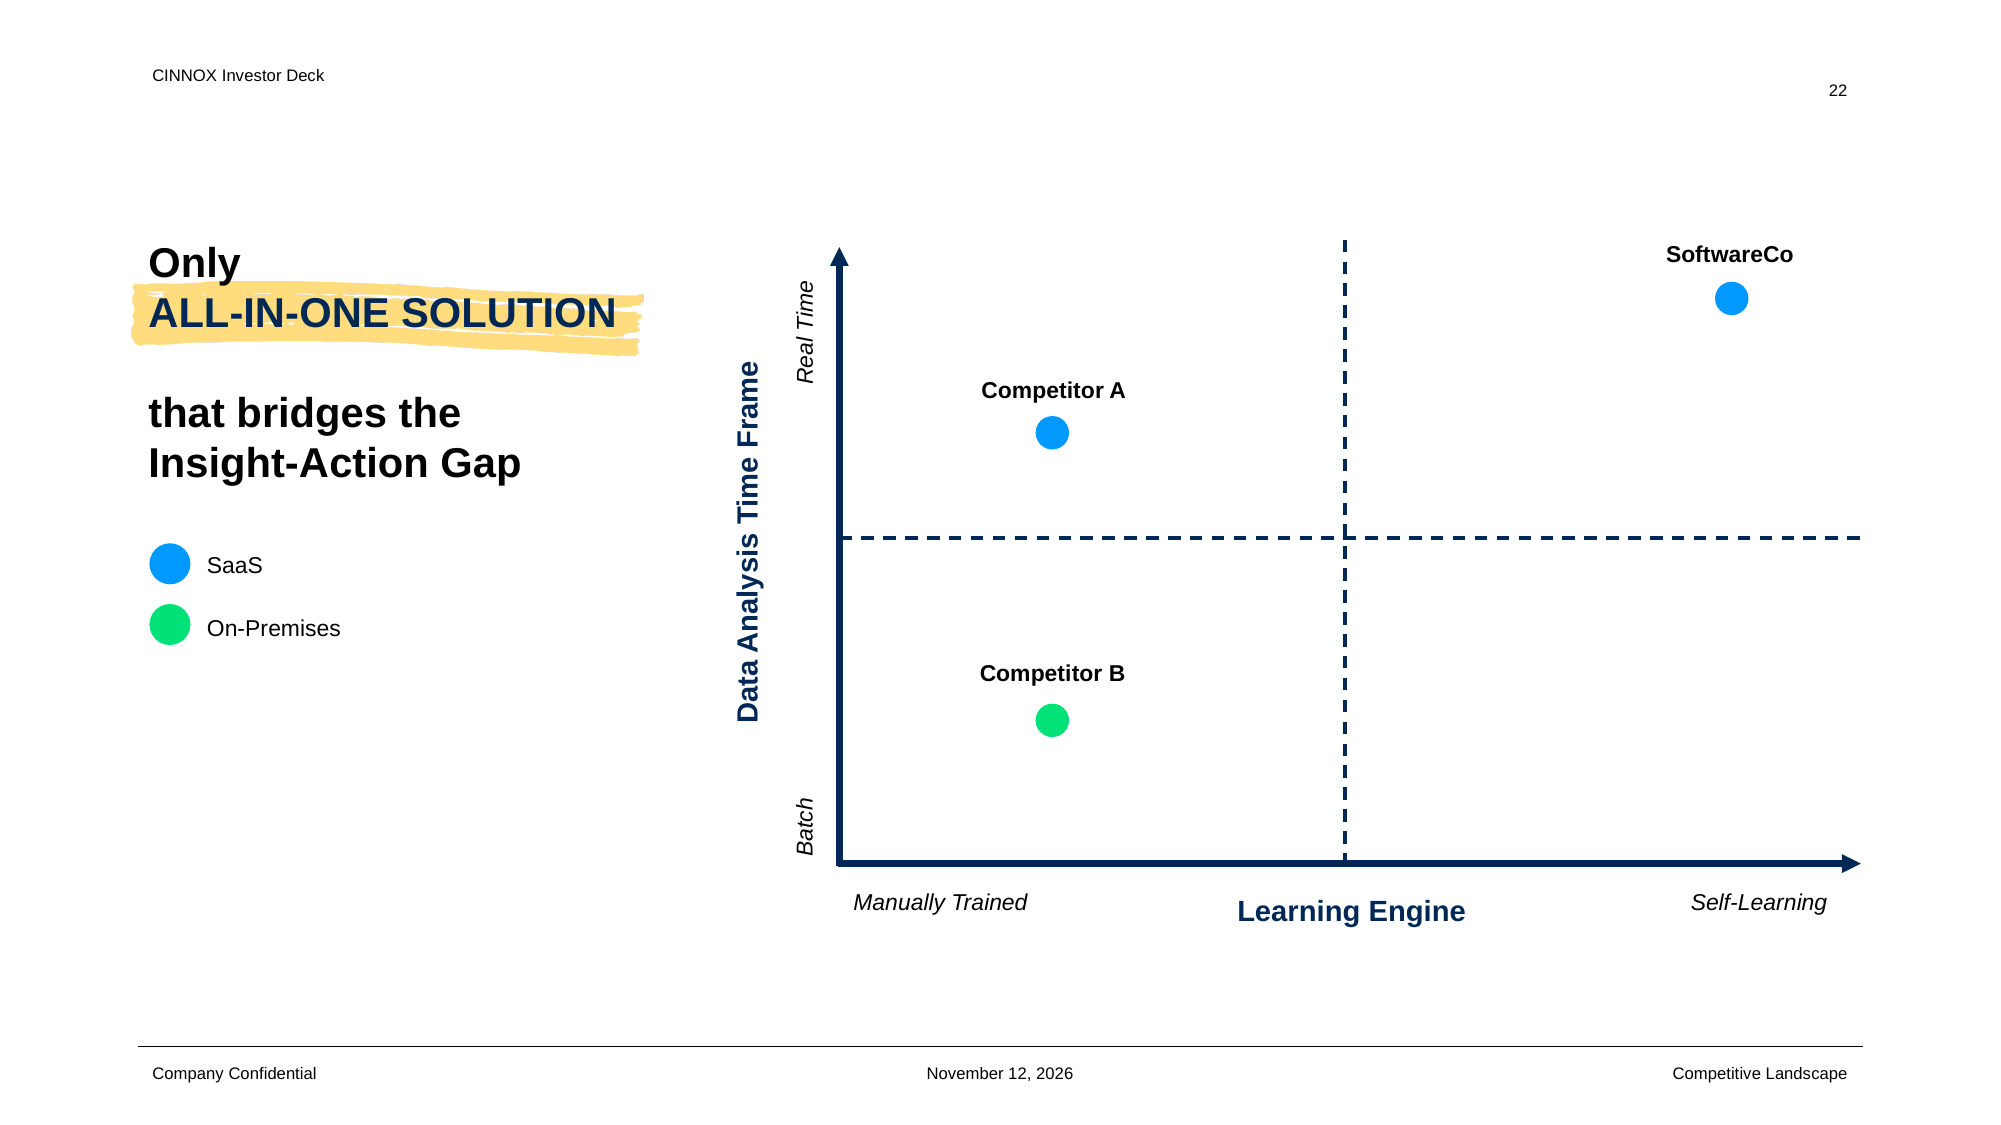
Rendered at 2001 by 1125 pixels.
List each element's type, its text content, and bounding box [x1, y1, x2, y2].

picture [130, 281, 644, 356]
text_box [1713, 280, 1750, 317]
text_box On-Premises [191, 605, 418, 649]
slide_number 22 [1412, 59, 1863, 120]
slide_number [774, 1042, 1225, 1103]
text_box [148, 602, 192, 647]
text_box [148, 542, 192, 586]
text_box Manually Trained [838, 880, 1076, 923]
text_box SaaS [191, 543, 294, 586]
text_box SoftwareCo [1651, 232, 1860, 275]
text_box [1034, 415, 1071, 451]
text_box Learning Engine [1222, 884, 1498, 935]
text_box Self-Learning [1675, 880, 1863, 923]
text_box Data Analysis Time Frame [728, 313, 771, 739]
footer Competitive Landscape [1360, 1042, 1863, 1103]
text_box [1034, 702, 1071, 739]
text_box Batch [782, 773, 825, 872]
title Only ALL-IN-ONE SOLUTION that bridges the Insight-Action Gap [133, 356, 644, 438]
text_box Competitor B [964, 651, 1201, 694]
title Only ALL-IN-ONE SOLUTION that bridges the Insight-Action Gap [133, 227, 644, 281]
text_box Competitor A [966, 367, 1204, 411]
text_box Real Time [782, 252, 825, 400]
